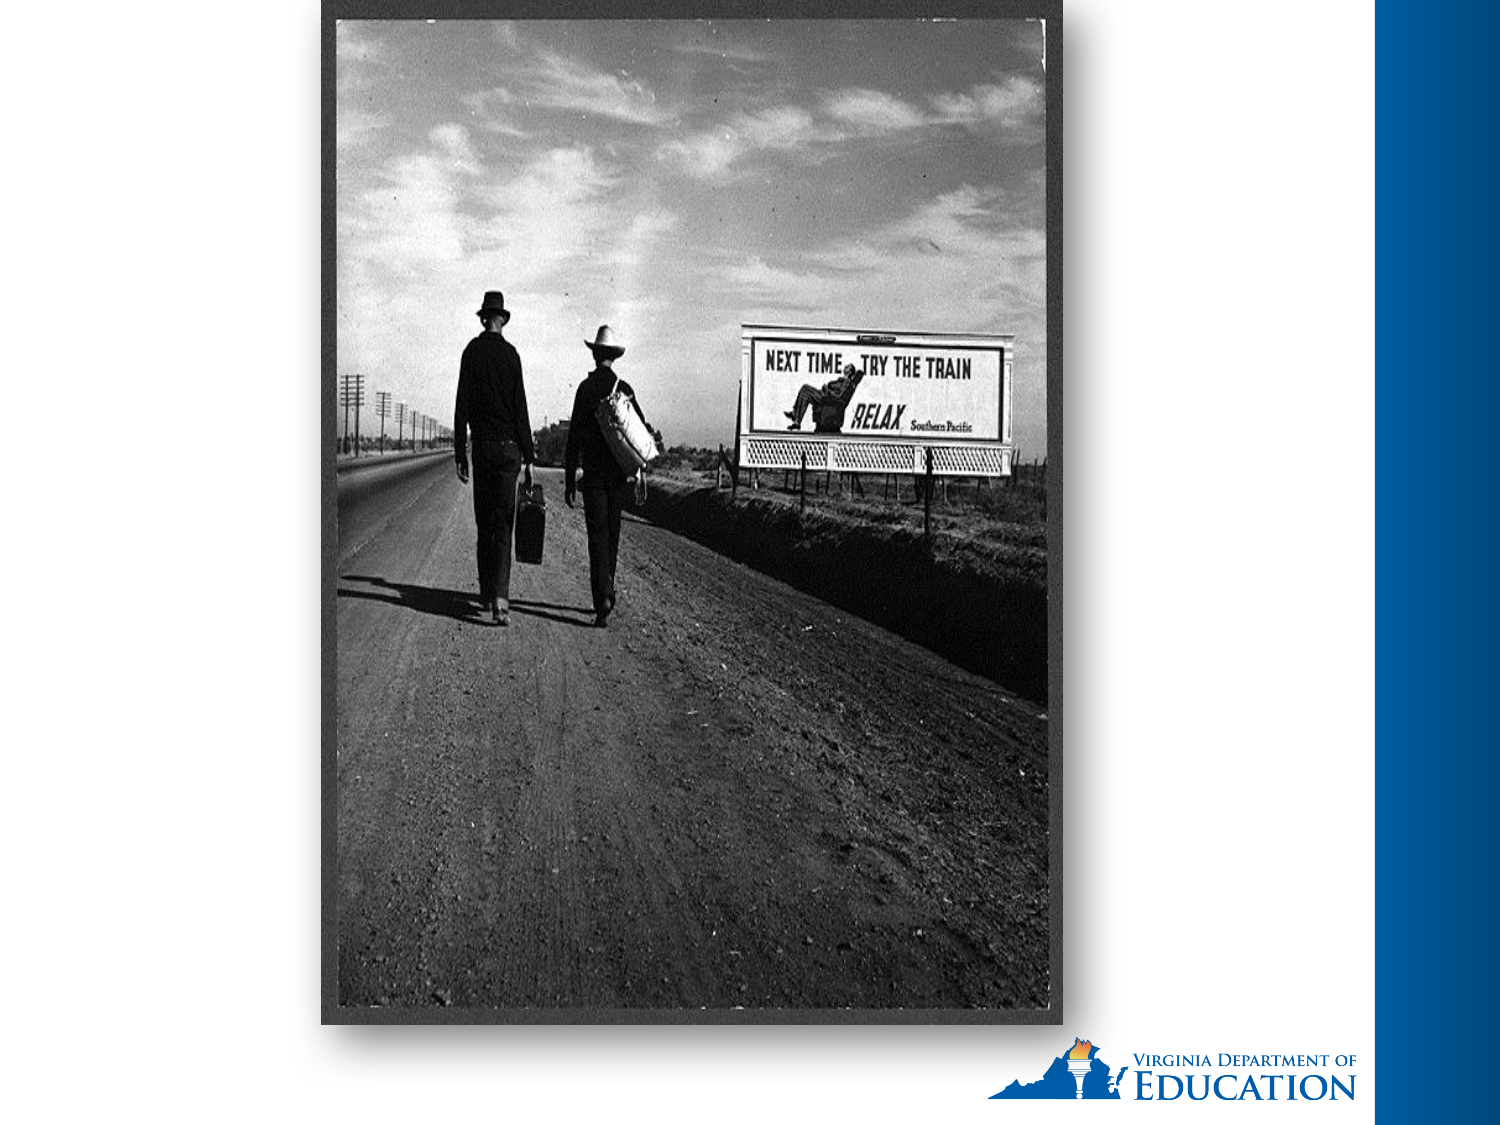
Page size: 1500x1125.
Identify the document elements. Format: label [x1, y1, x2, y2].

picture [987, 1037, 1357, 1100]
picture [321, 0, 1063, 1026]
